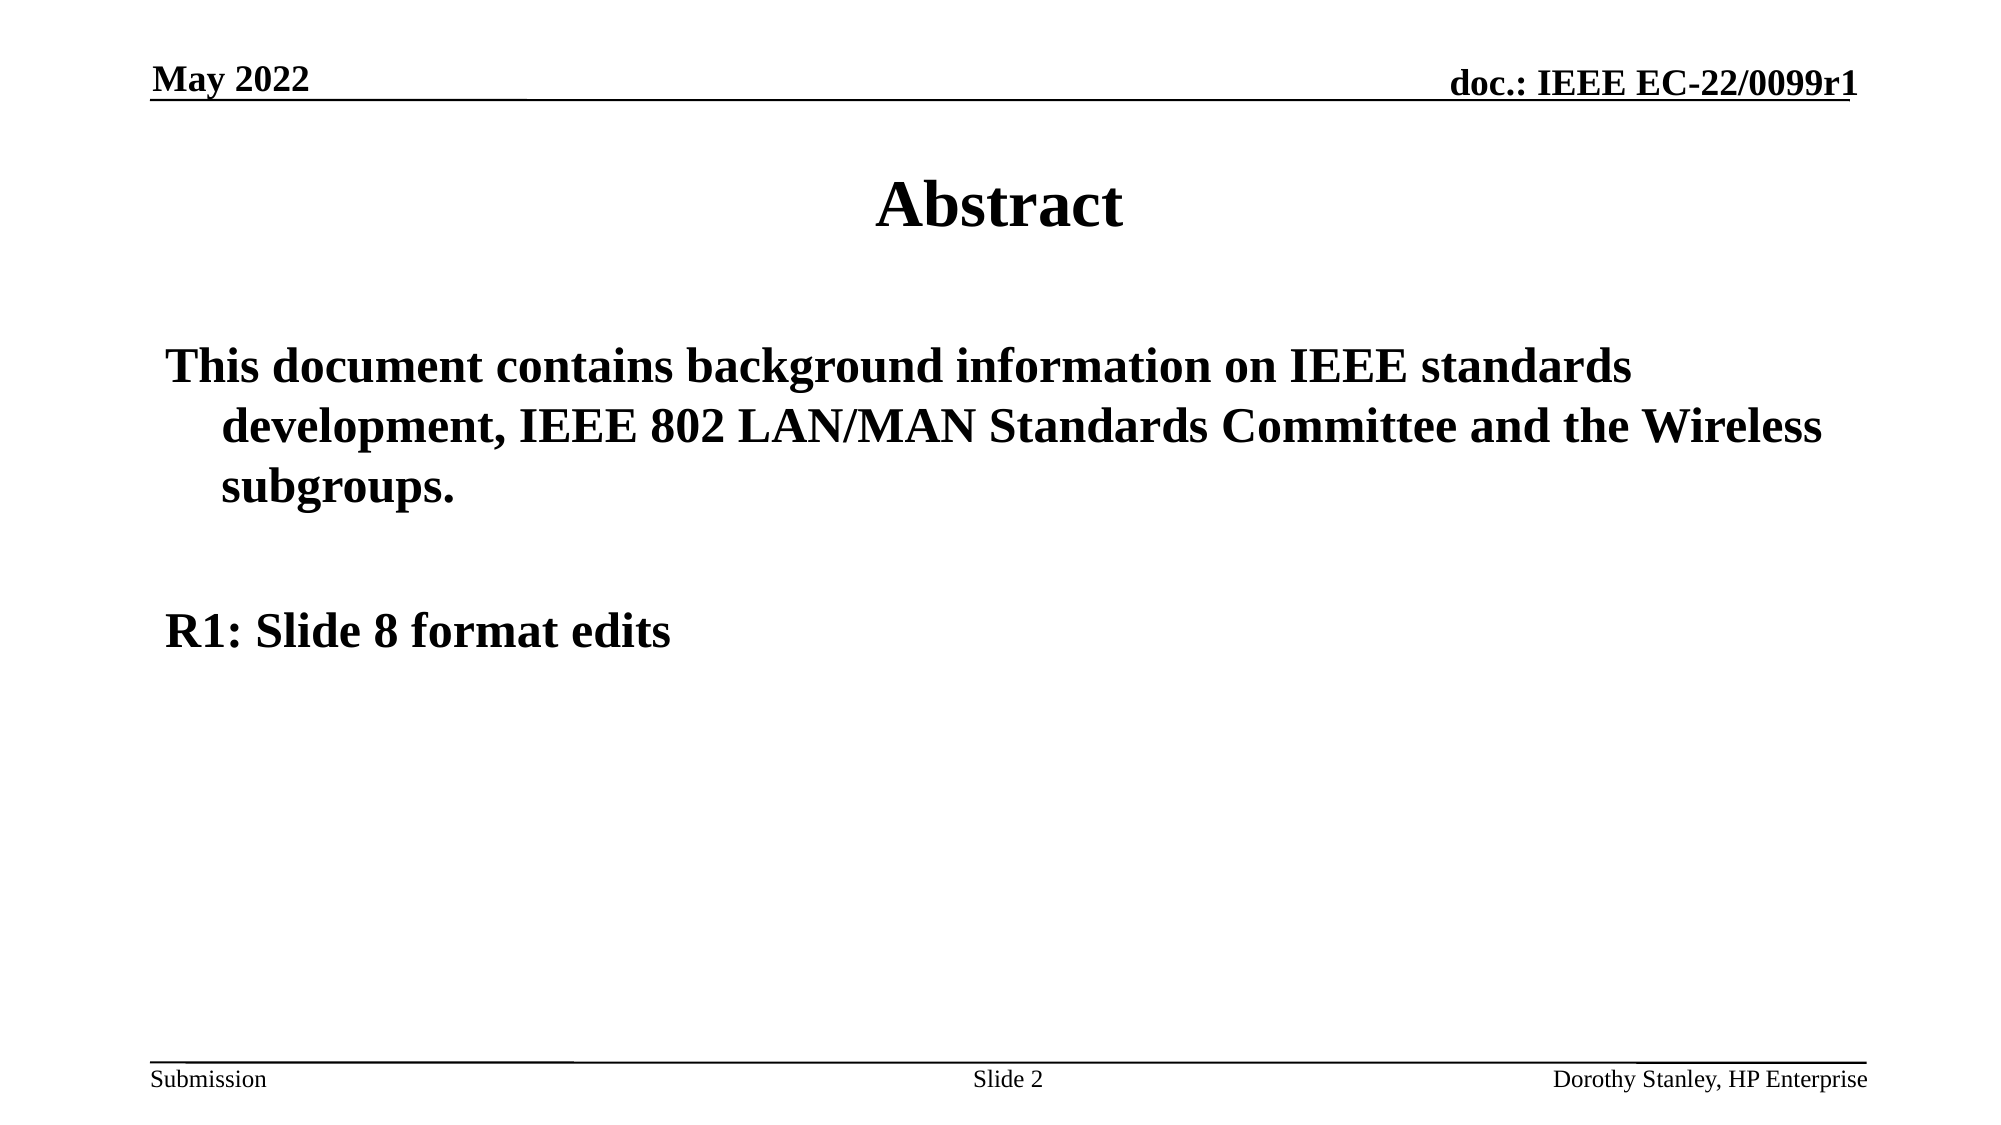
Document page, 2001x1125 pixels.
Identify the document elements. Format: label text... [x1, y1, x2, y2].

footer Dorothy Stanley, HP Enterprise [1171, 1061, 1869, 1093]
list This document contains background information on IEEE standards development, IEEE 802 LAN/MAN Standards Committee and the Wireless subgroups. R1: Slide 8 format edits [149, 324, 1850, 1000]
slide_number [152, 54, 563, 100]
title Abstract [149, 112, 1850, 288]
slide_number Slide 2 [950, 1061, 1067, 1123]
